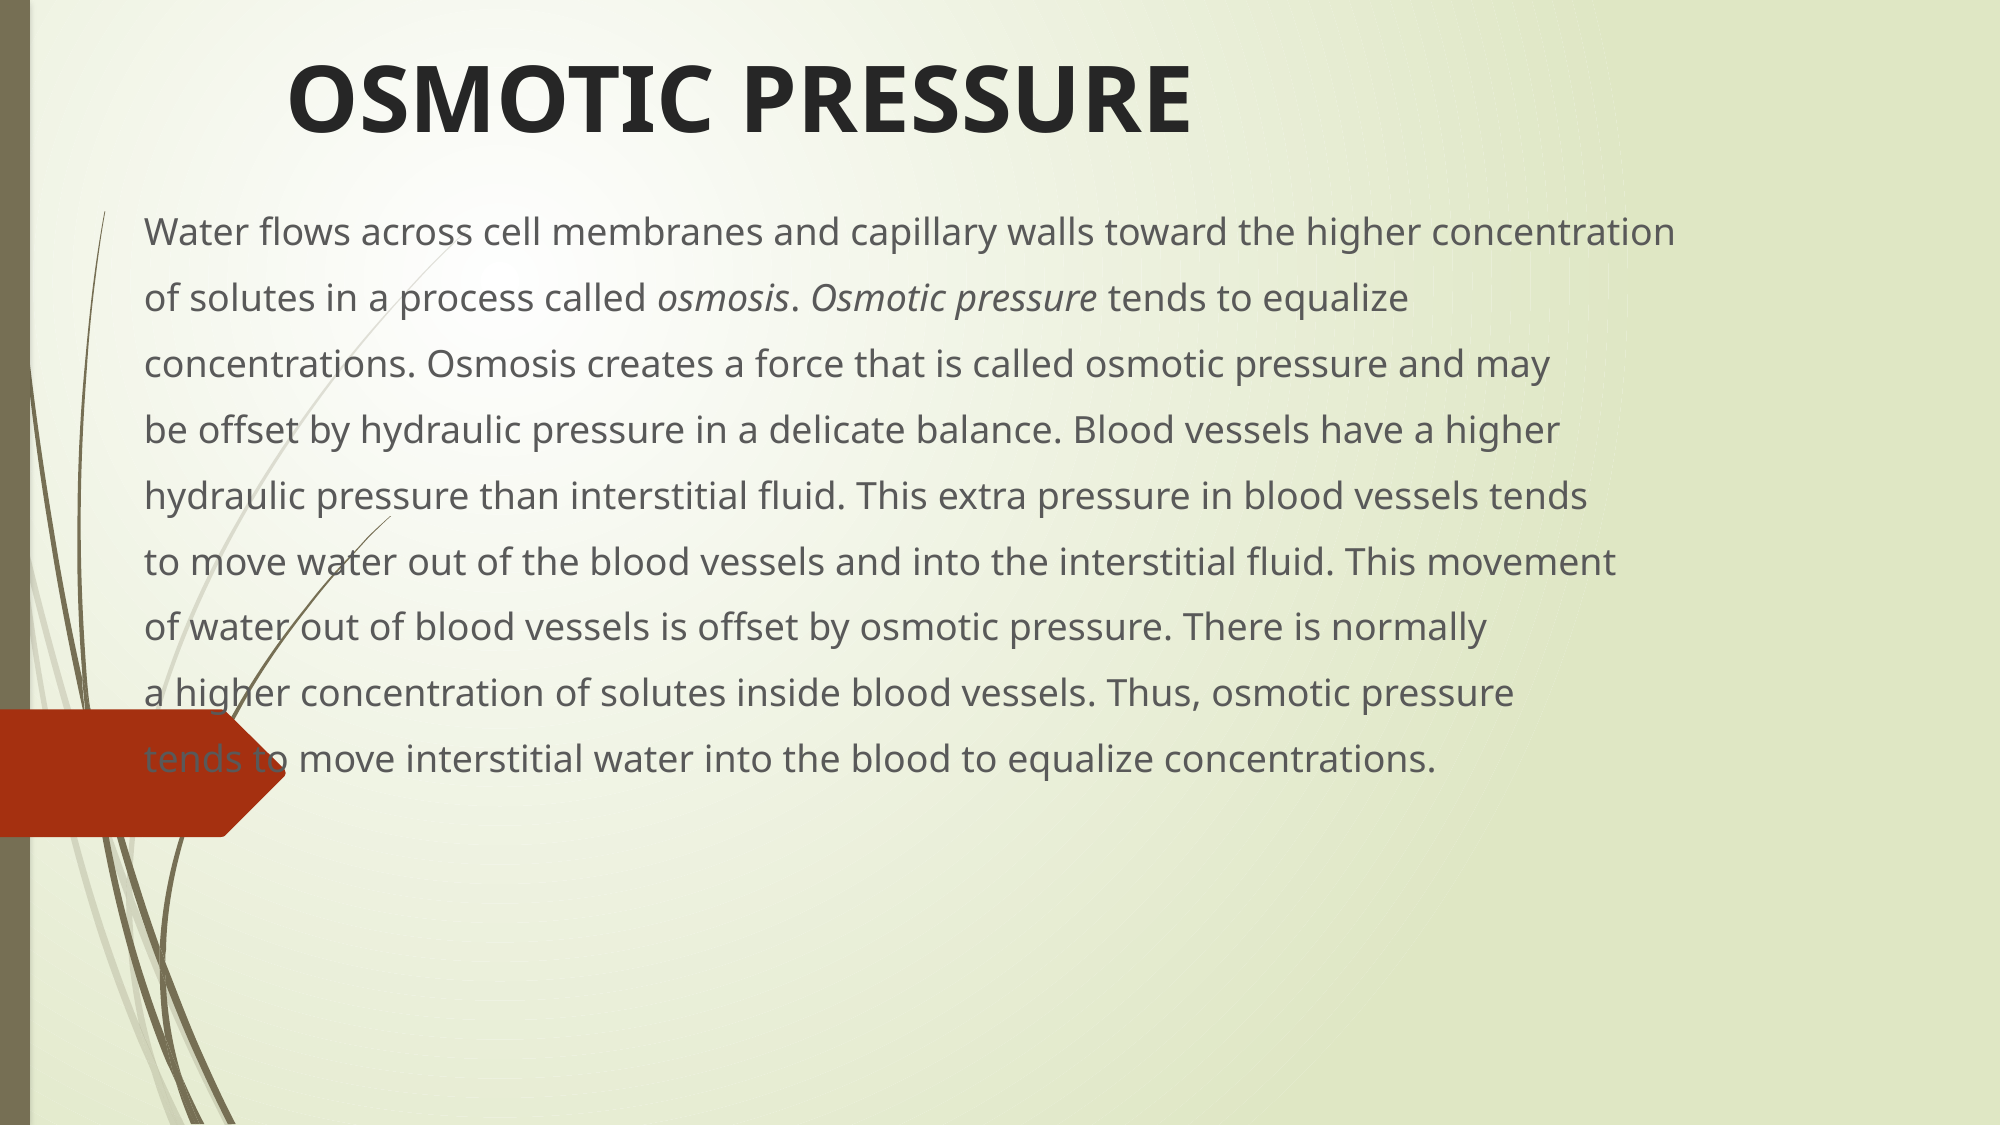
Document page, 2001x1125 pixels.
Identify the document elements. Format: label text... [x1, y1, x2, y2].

title OSMOTIC PRESSURE [270, 32, 1733, 159]
subtitle Water flows across cell membranes and capillary walls toward the higher concentration of solutes in a process called osmosis. Osmotic pressure tends to equalize concentrations. Osmosis creates a force that is called osmotic pressure and may be offset by hydraulic pressure in a delicate balance. Blood vessels have a higher hydraulic pressure than interstitial fluid. This extra pressure in blood vessels tends to move water out of the blood vessels and into the interstitial fluid. This movement of water out of blood vessels is offset by osmotic pressure. There is normally a higher concentration of solutes inside blood vessels. Thus, osmotic pressure tends to move interstitial water into the blood to equalize concentrations. [128, 200, 2000, 969]
